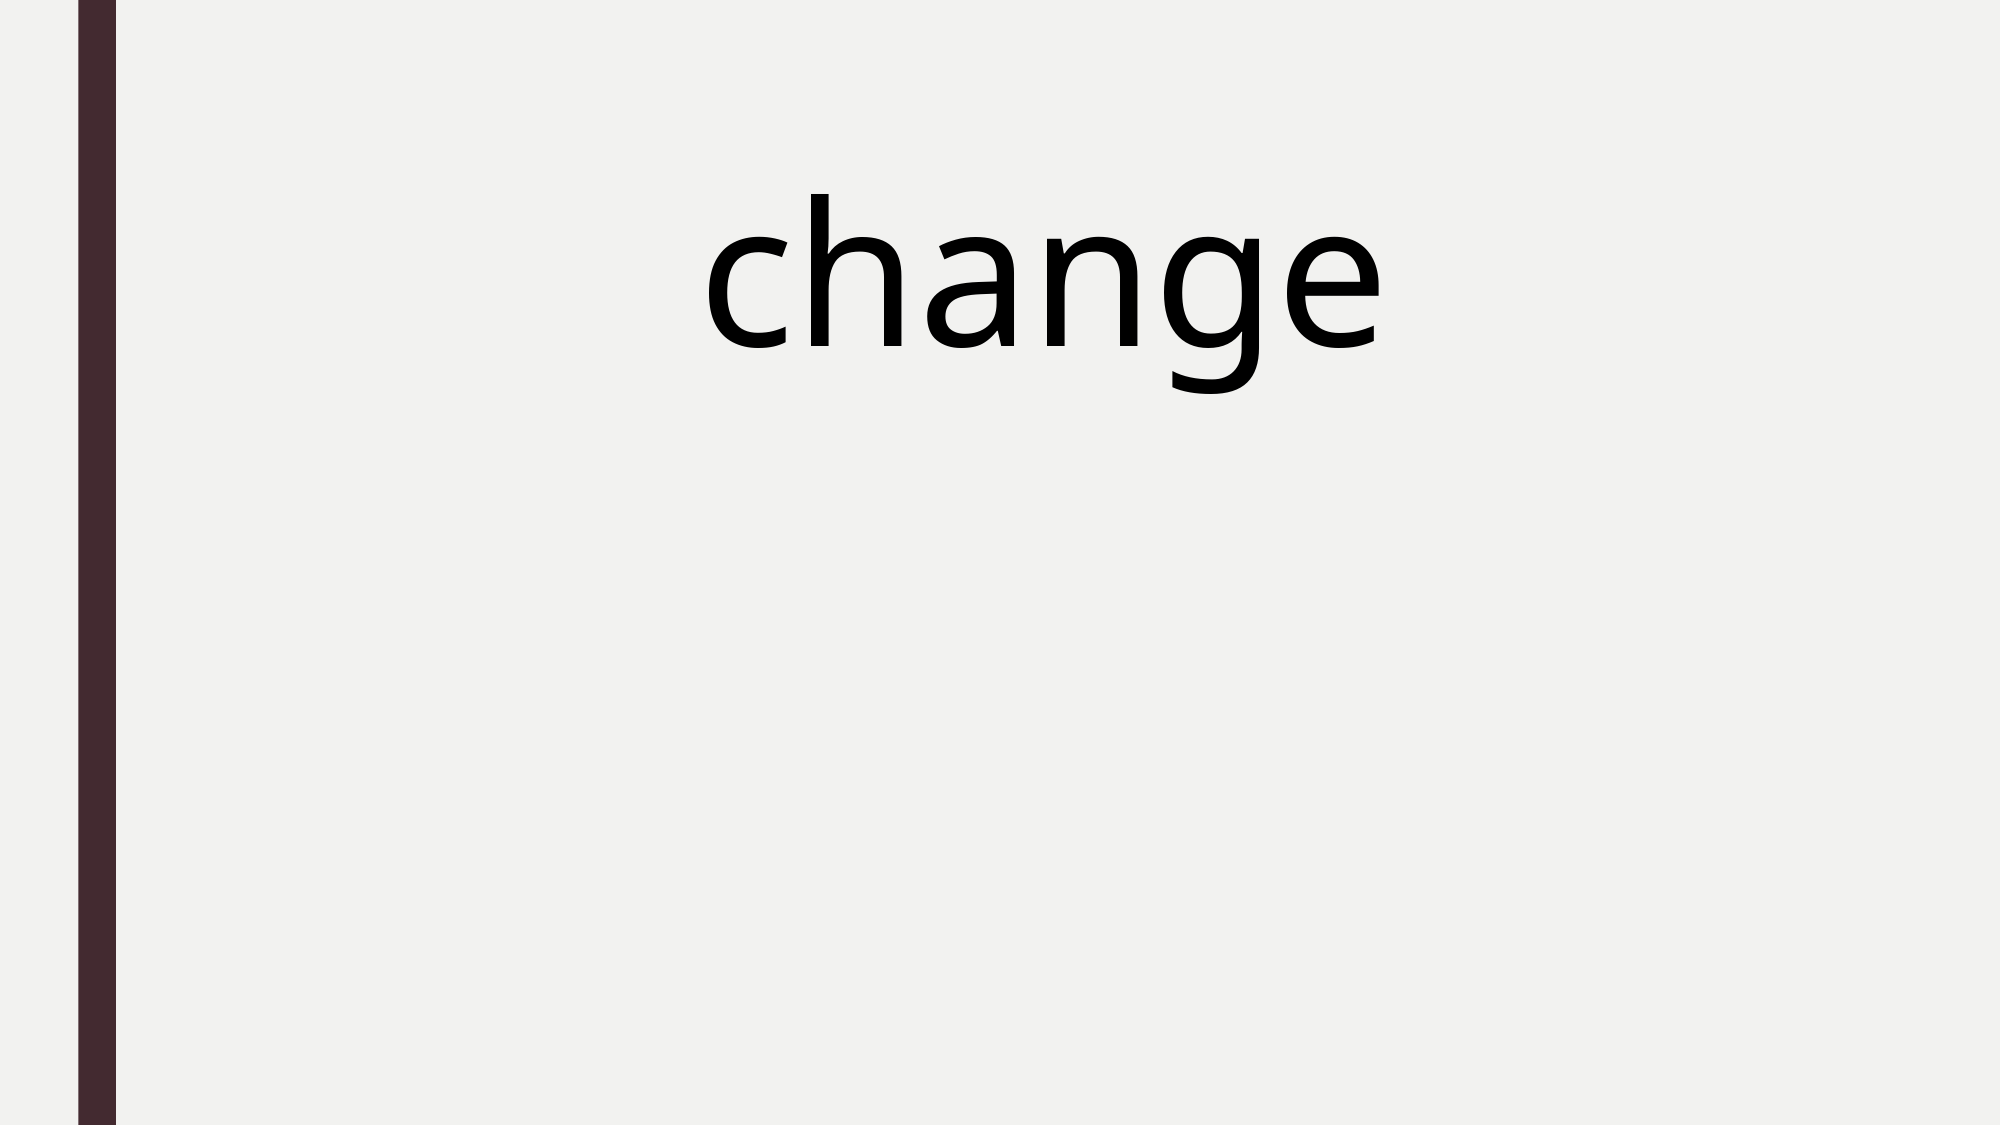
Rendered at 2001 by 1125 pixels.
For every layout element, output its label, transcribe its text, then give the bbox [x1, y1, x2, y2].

text_box change [683, 121, 1405, 394]
